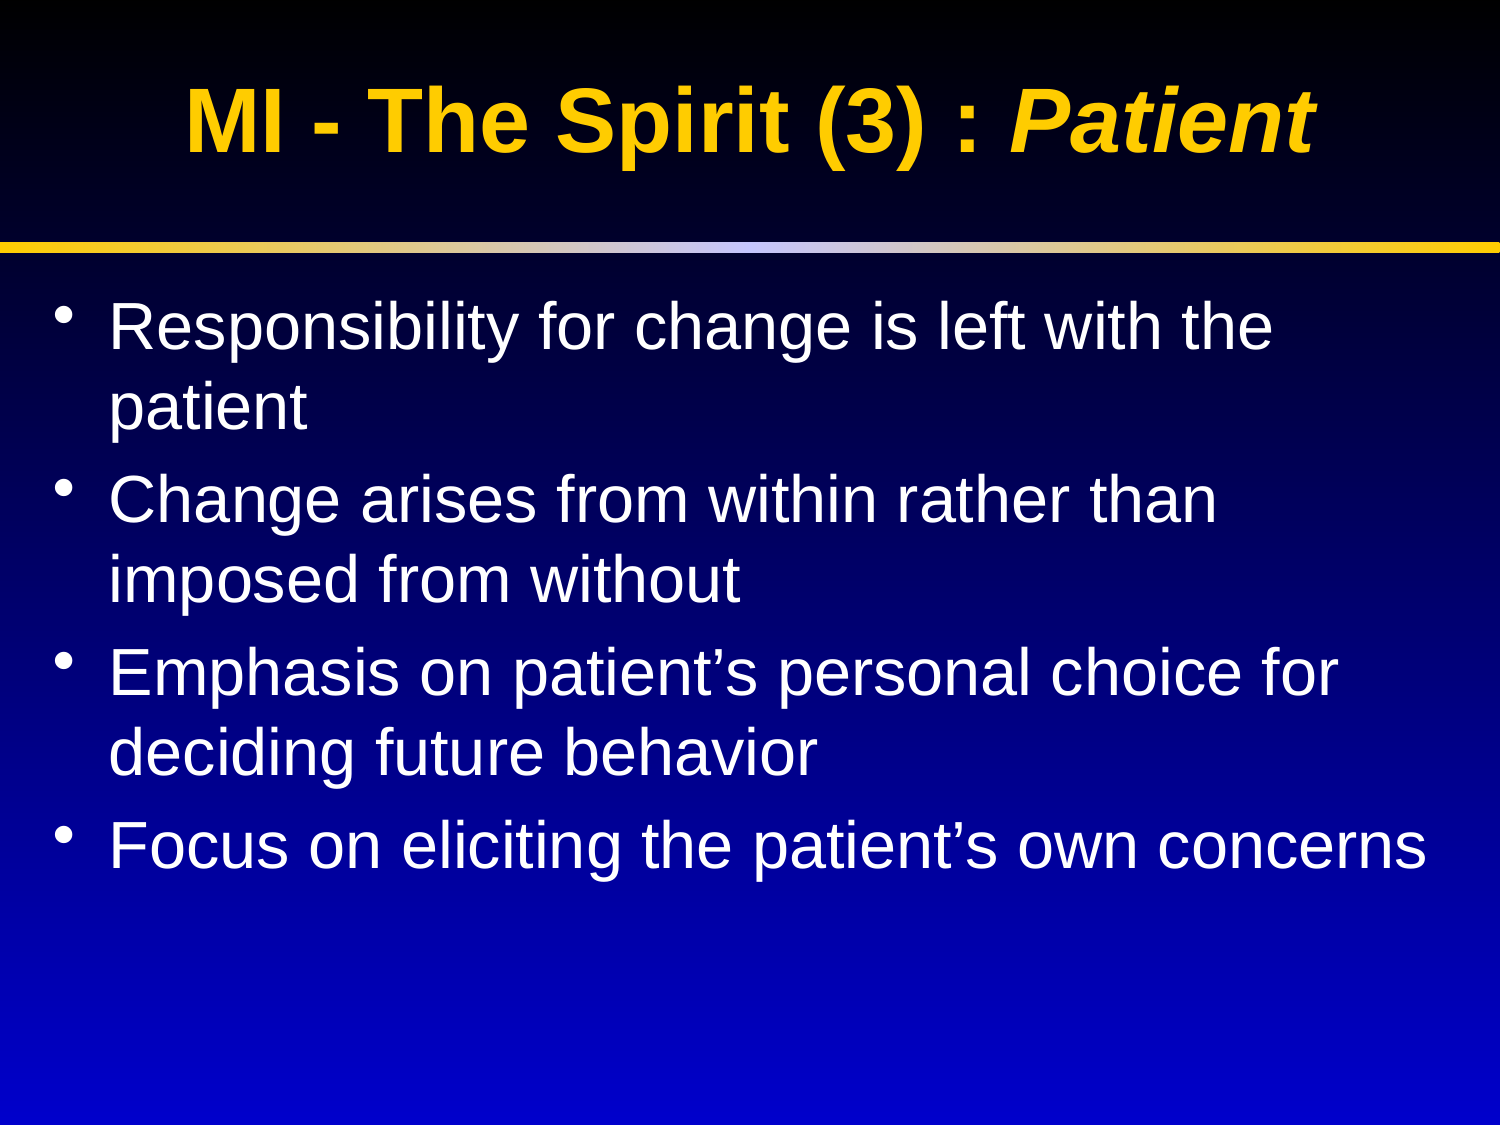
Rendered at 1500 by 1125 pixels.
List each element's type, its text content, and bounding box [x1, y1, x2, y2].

title MI - The Spirit (3) : Patient [37, 0, 1463, 233]
list Responsibility for change is left with the patient Change arises from within rather than imposed from without Emphasis on patient’s personal choice for deciding future behavior Focus on eliciting the patient’s own concerns [37, 275, 1463, 1088]
